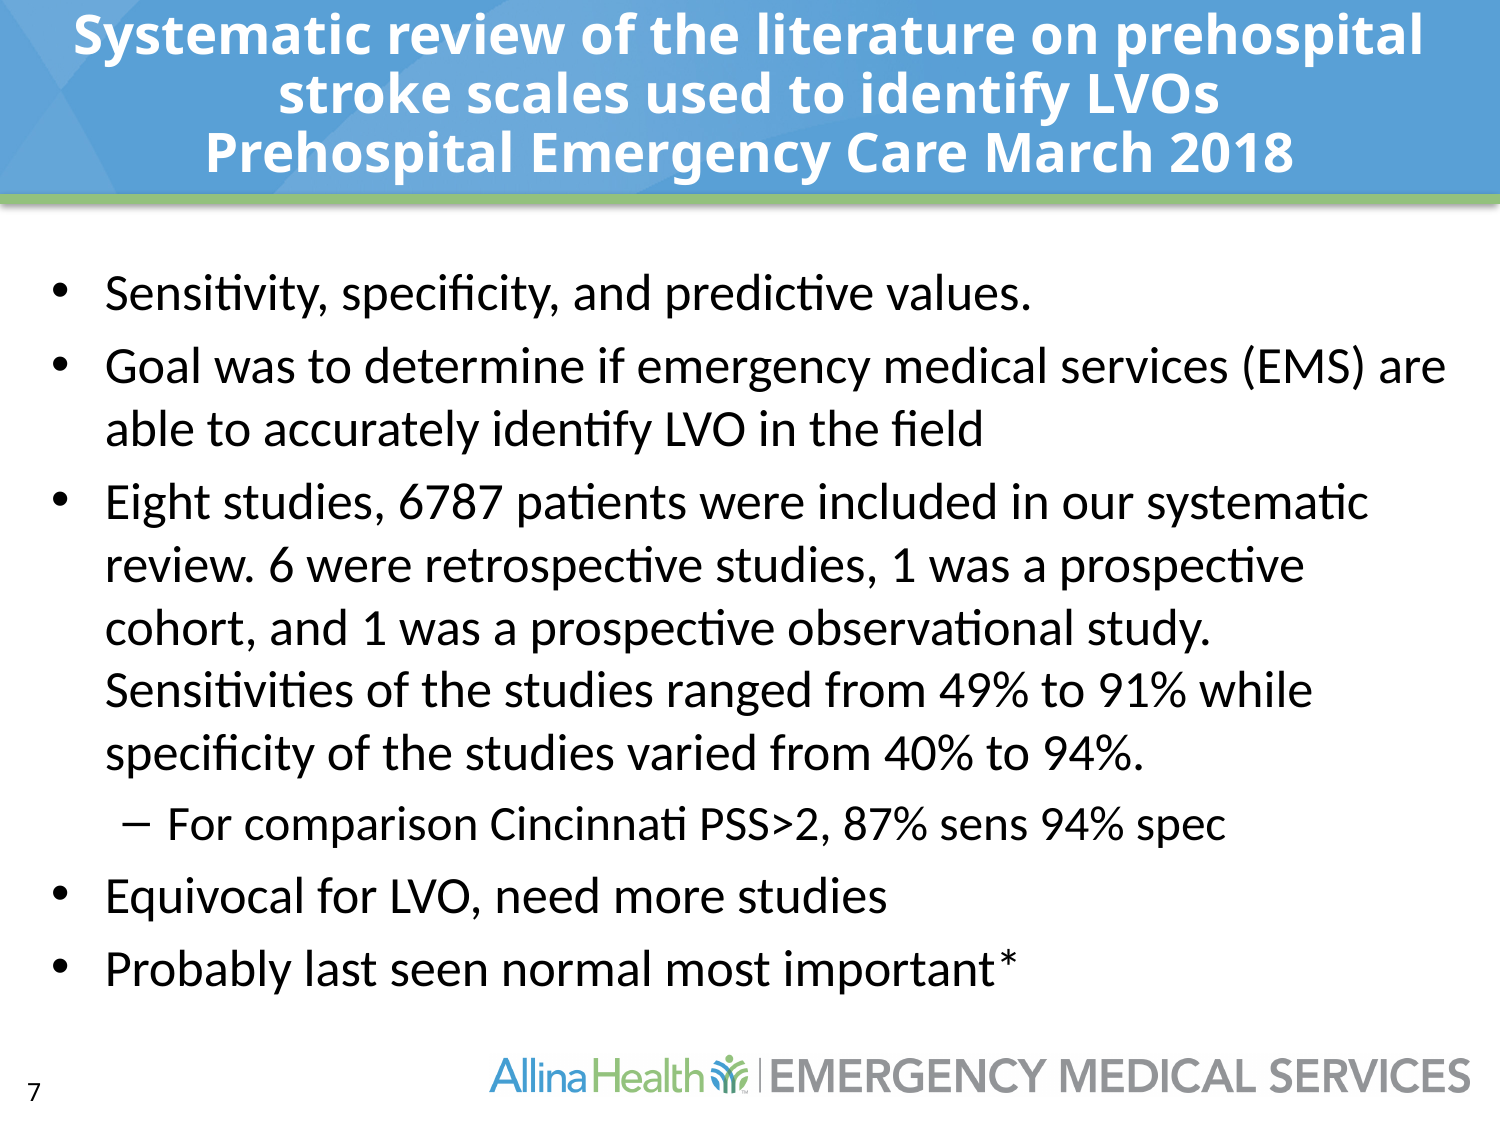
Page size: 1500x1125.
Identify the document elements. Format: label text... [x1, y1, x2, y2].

list Sensitivity, specificity, and predictive values. Goal was to determine if emergency medical services (EMS) are able to accurately identify LVO in the field Eight studies, 6787 patients were included in our systematic review. 6 were retrospective studies, 1 was a prospective cohort, and 1 was a prospective observational study. Sensitivities of the studies ranged from 49% to 91% while specificity of the studies varied from 40% to 94%. For comparison Cincinnati PSS>2, 87% sens 94% spec Equivocal for LVO, need more studies Probably last seen normal most important* [36, 250, 1465, 1005]
title Systematic review of the literature on prehospital stroke scales used to identify LVOs Prehospital Emergency Care March 2018 [0, 0, 1500, 194]
picture [489, 1053, 1470, 1097]
slide_number 7 [12, 1063, 148, 1124]
